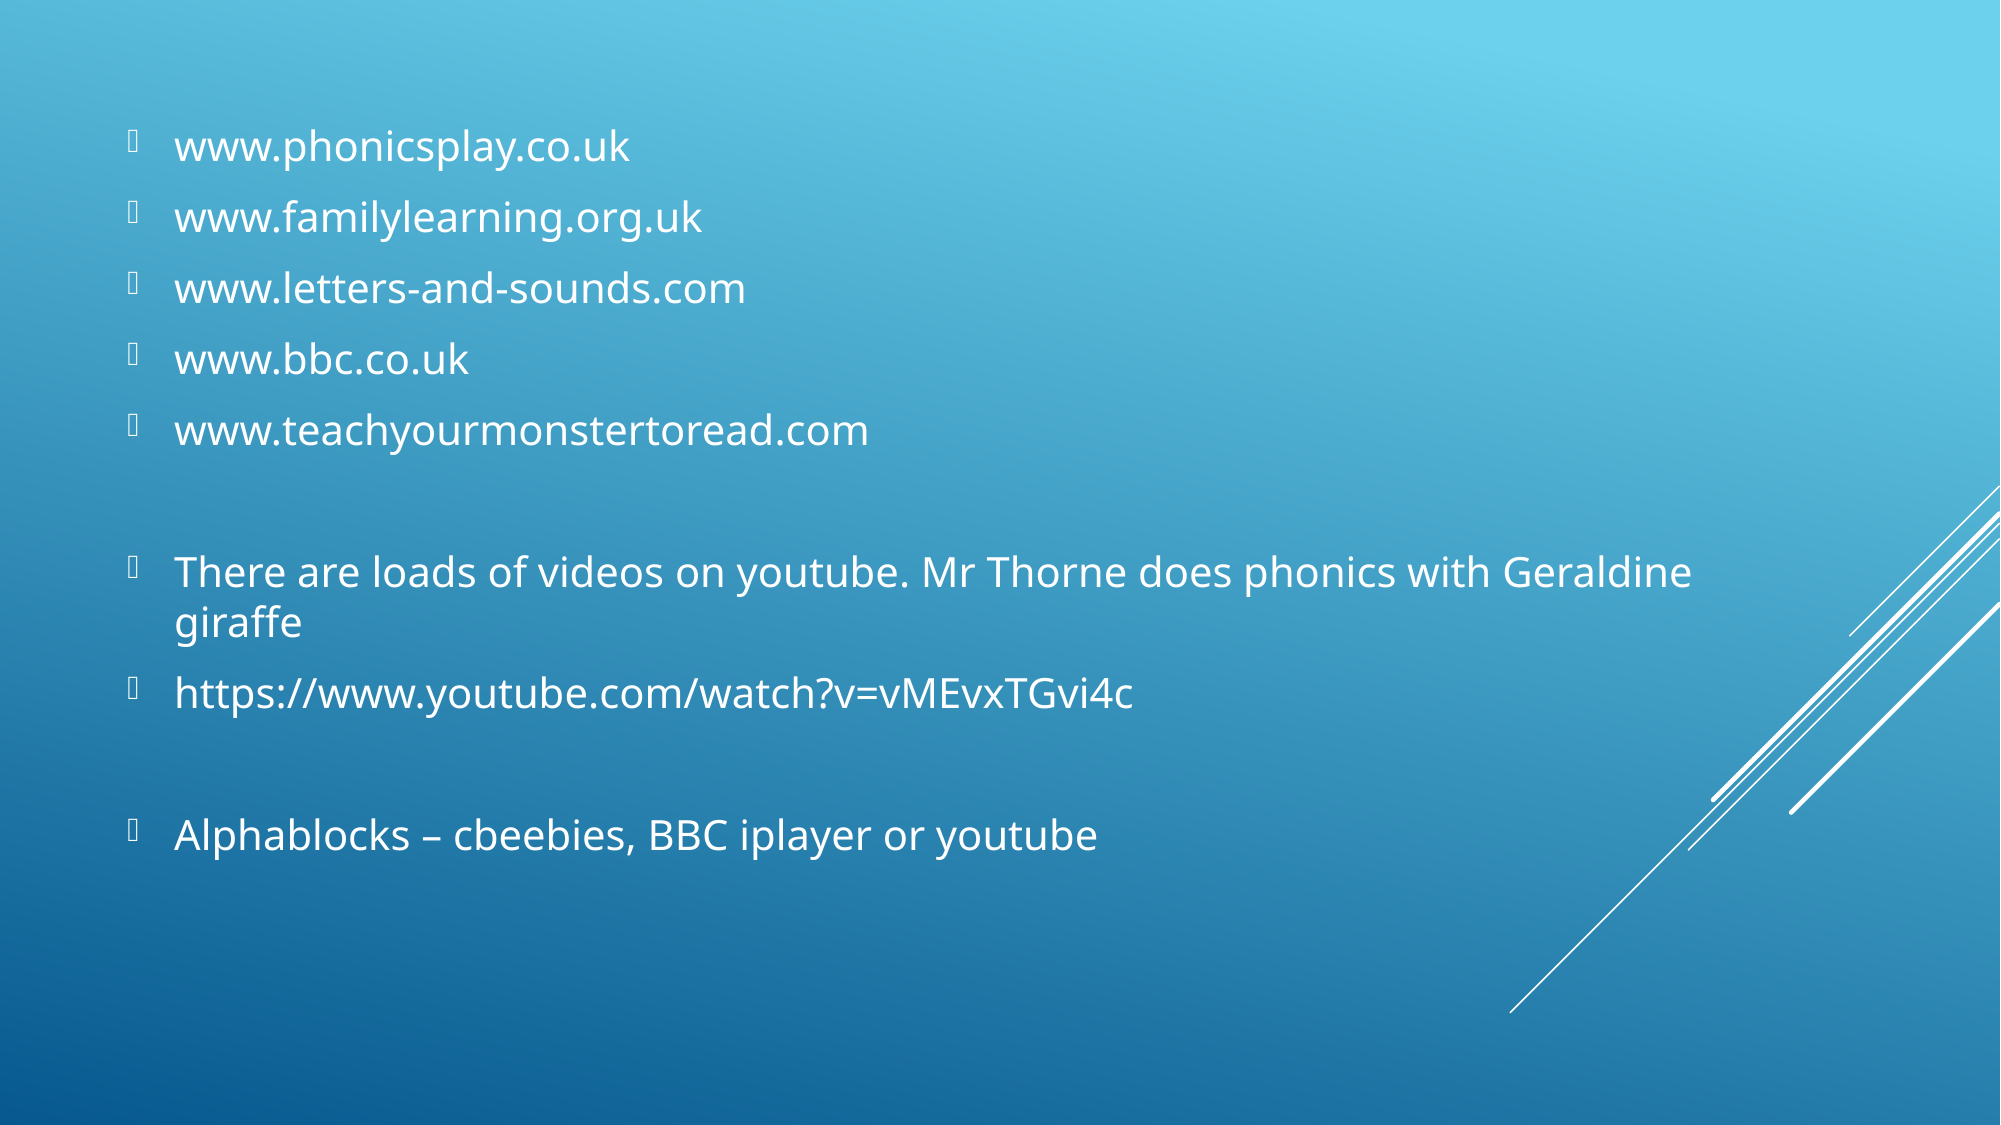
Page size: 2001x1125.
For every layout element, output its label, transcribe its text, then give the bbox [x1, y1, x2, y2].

list www.phonicsplay.co.uk www.familylearning.org.uk www.letters-and-sounds.com www.bbc.co.uk www.teachyourmonstertoread.com There are loads of videos on youtube. Mr Thorne does phonics with Geraldine giraffe https://www.youtube.com/watch?v=vMEvxTGvi4c Alphablocks – cbeebies, BBC iplayer or youtube [112, 112, 1816, 904]
